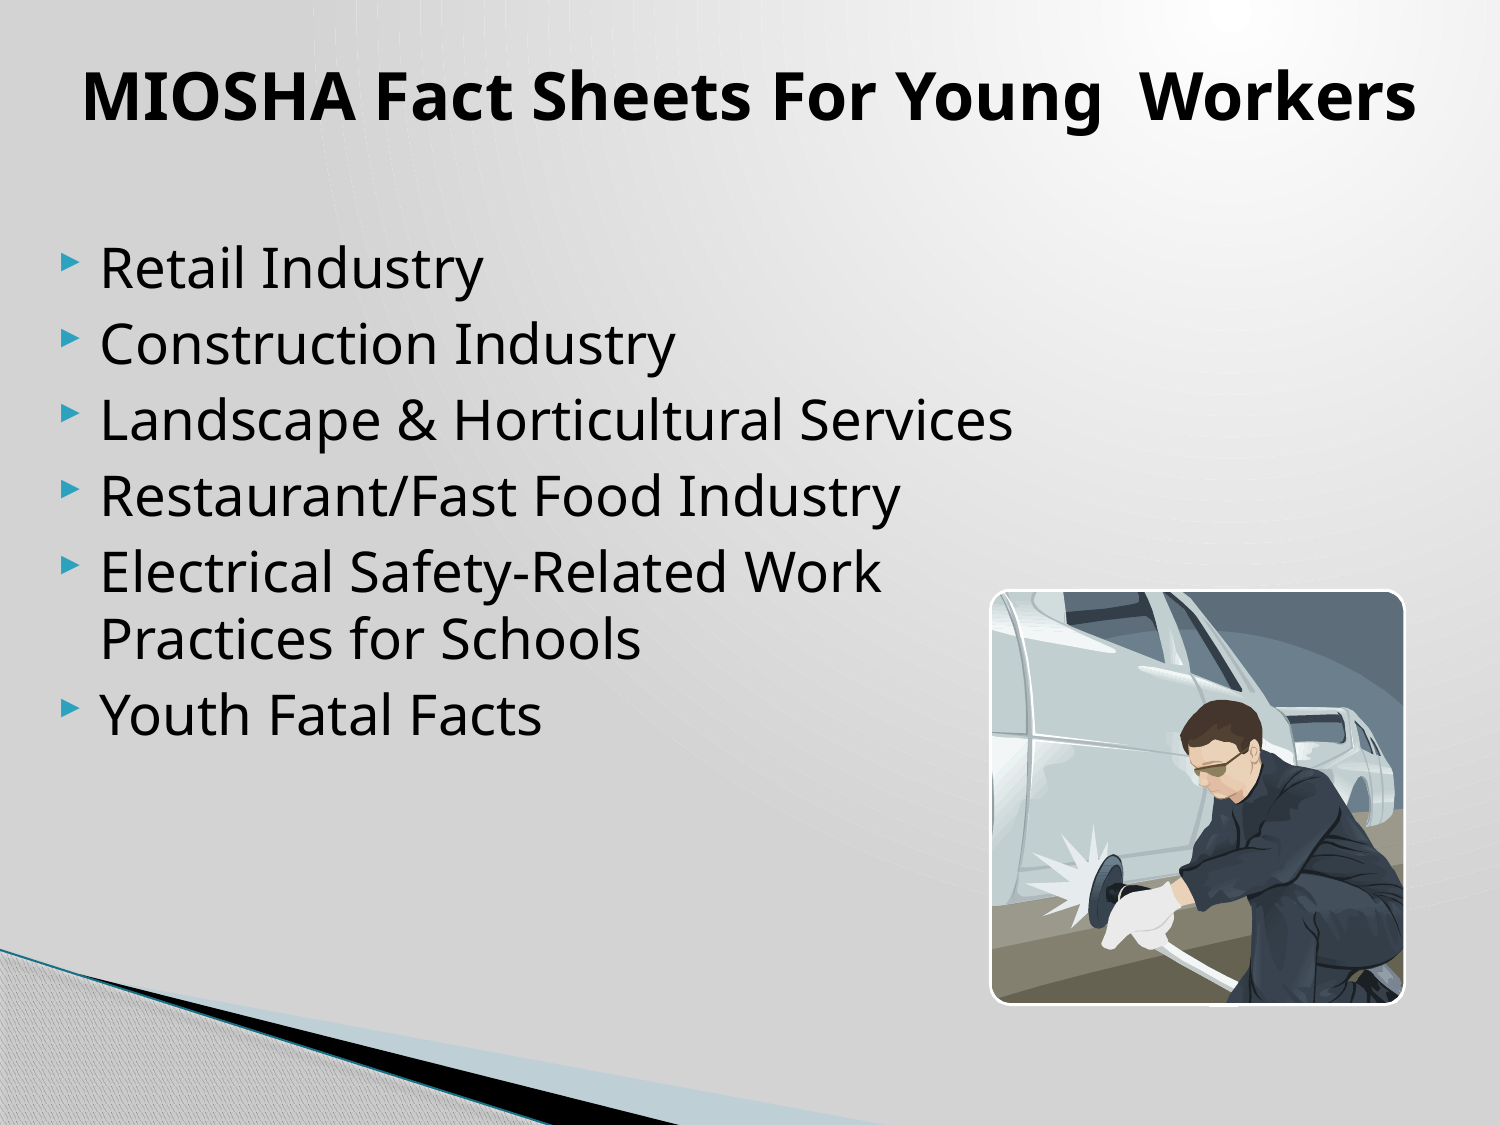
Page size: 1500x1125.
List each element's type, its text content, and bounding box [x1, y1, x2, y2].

picture [987, 587, 1408, 1008]
title MIOSHA Fact Sheets For Young Workers [0, 0, 1500, 188]
list Retail Industry Construction Industry Landscape & Horticultural Services Restaurant/Fast Food Industry Electrical Safety-Related Work Practices for Schools Youth Fatal Facts [24, 224, 1088, 988]
